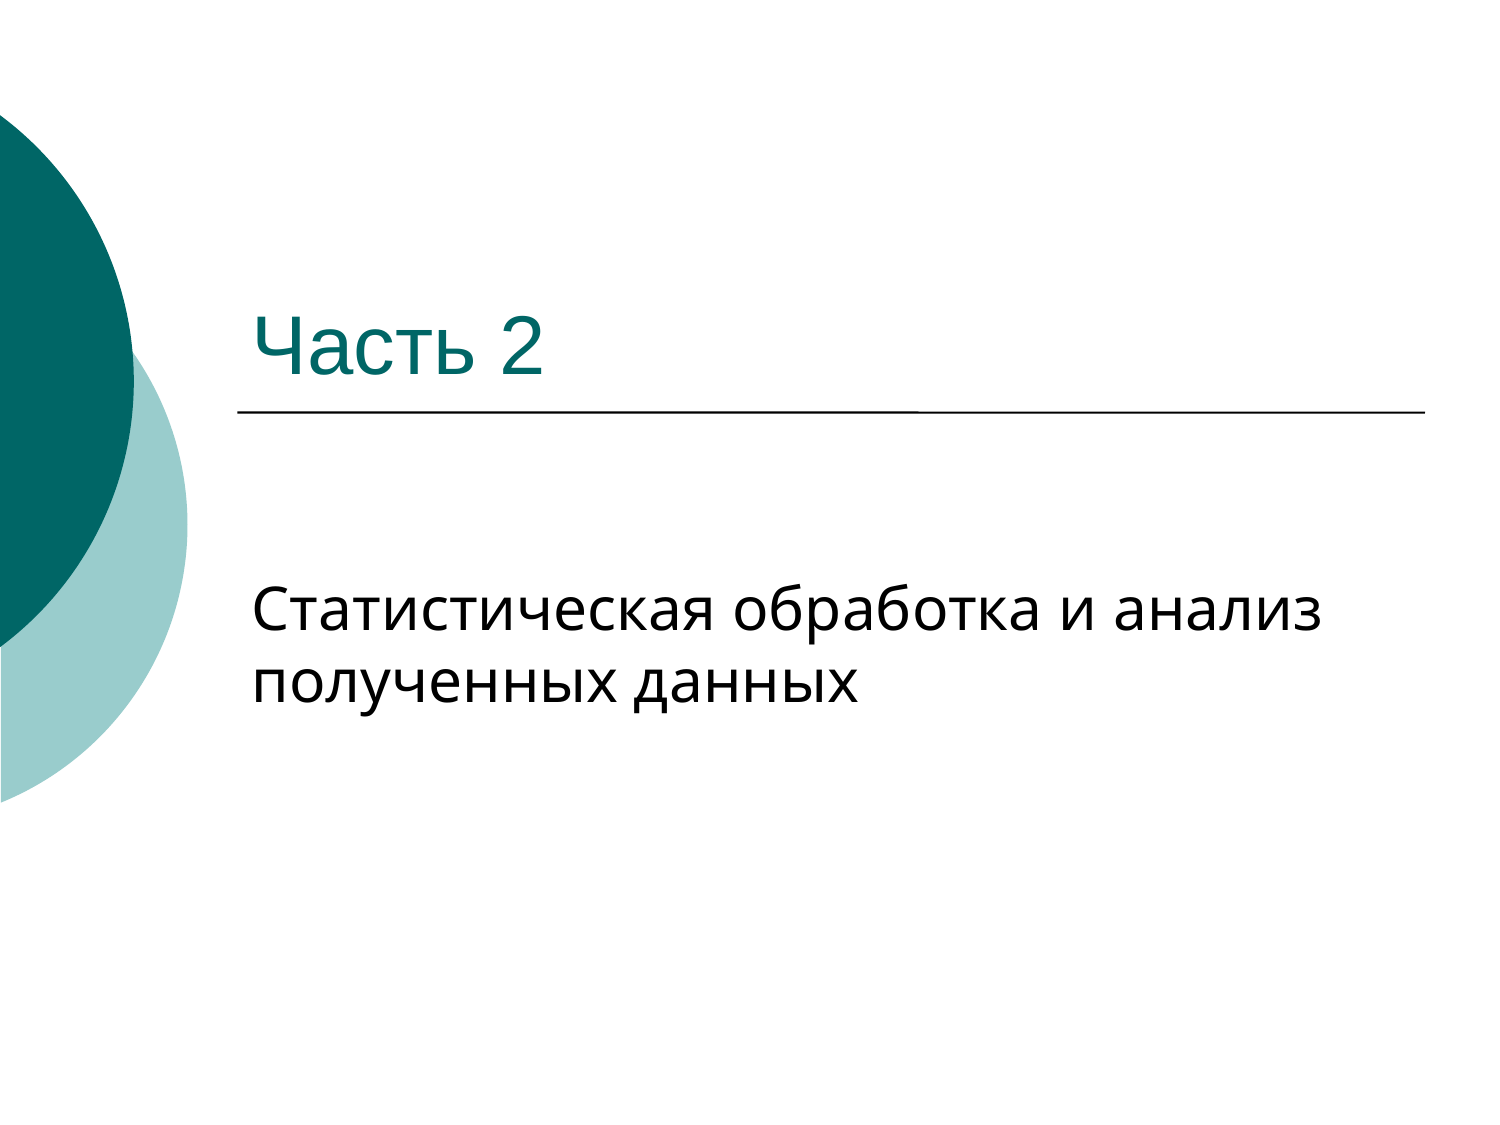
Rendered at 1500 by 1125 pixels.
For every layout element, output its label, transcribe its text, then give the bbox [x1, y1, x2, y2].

title Часть 2 [236, 161, 1425, 399]
subtitle Статистическая обработка и анализ полученных данных [236, 562, 1425, 850]
